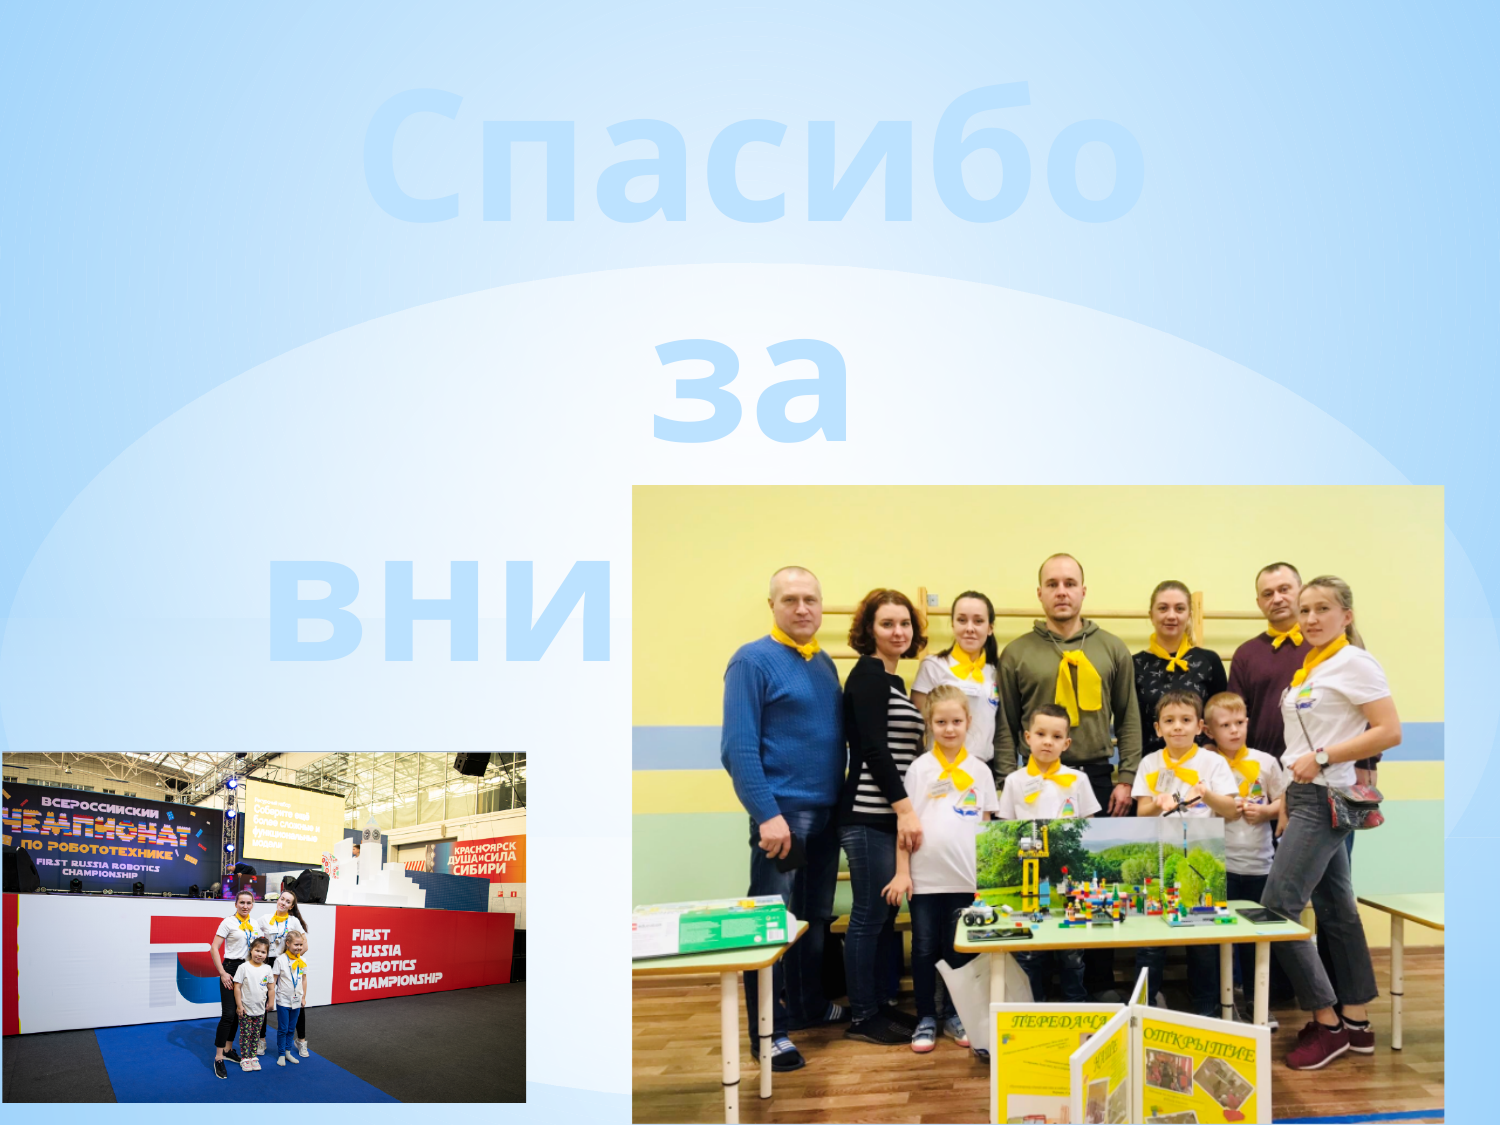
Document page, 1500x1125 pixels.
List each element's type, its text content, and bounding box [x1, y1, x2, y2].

picture [1, 751, 527, 1104]
picture [631, 484, 1445, 1125]
list Спасибо за внимание [225, 30, 1275, 601]
